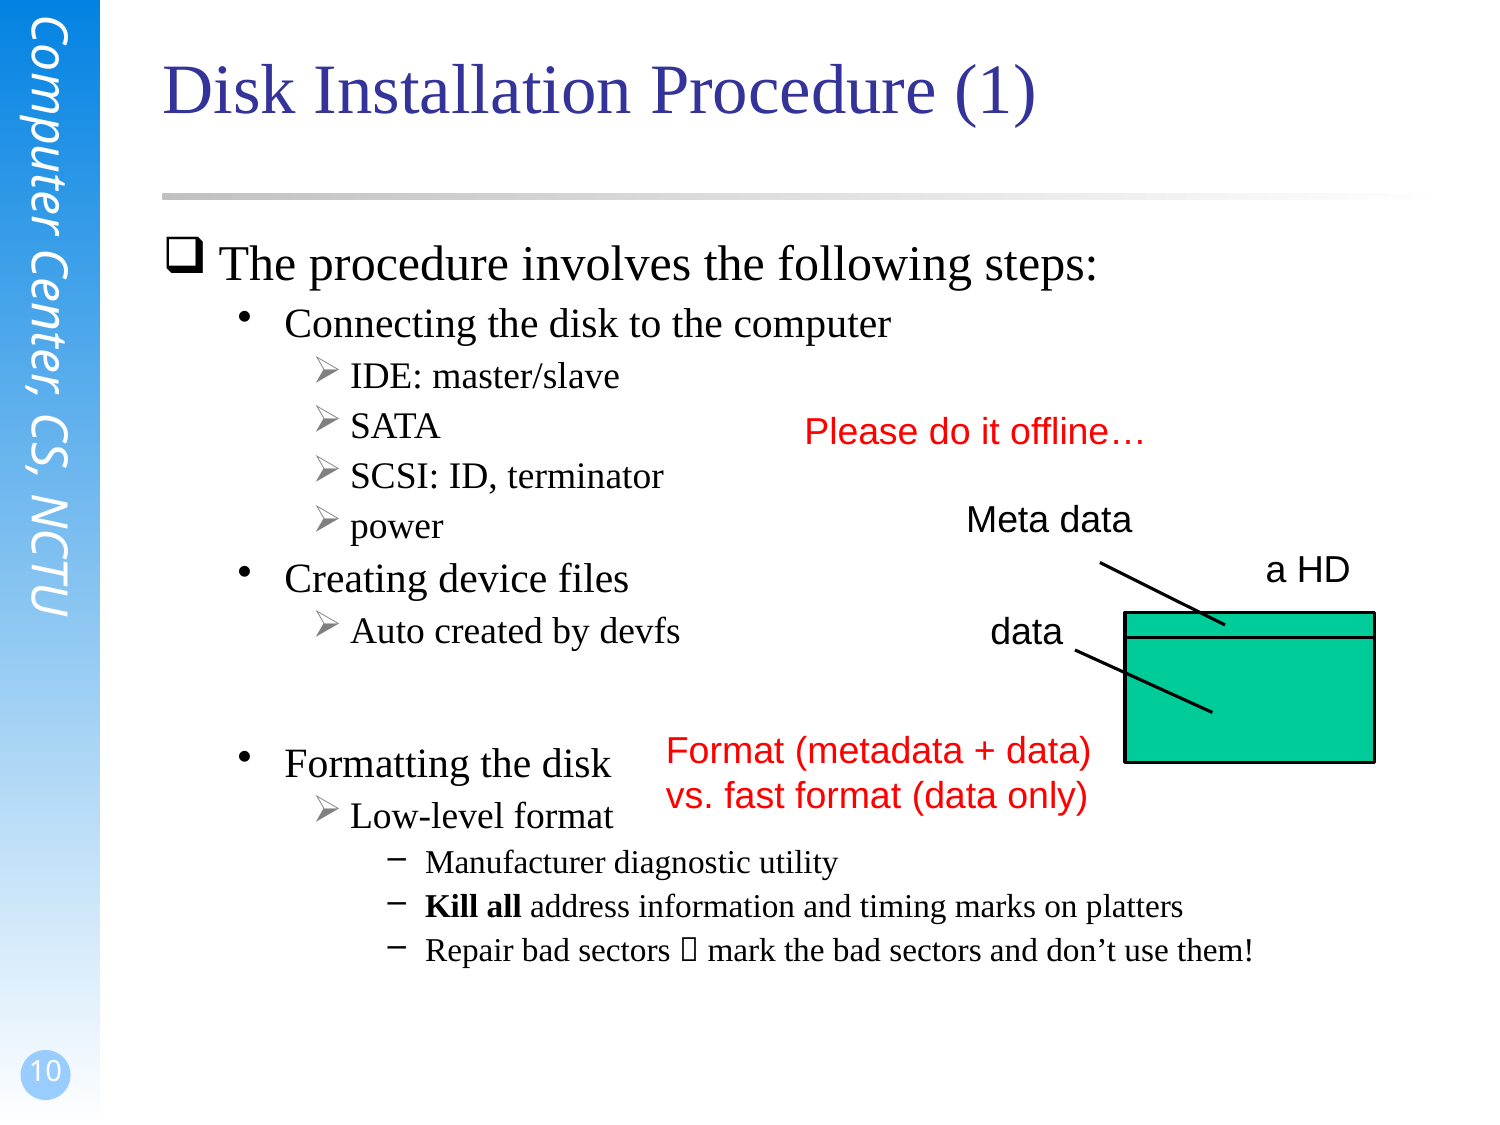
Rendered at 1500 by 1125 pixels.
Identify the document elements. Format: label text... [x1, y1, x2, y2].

text_box [1125, 612, 1375, 636]
text_box Please do it offline… [789, 399, 1162, 460]
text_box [1099, 562, 1226, 626]
text_box [1125, 643, 1375, 763]
title Disk Installation Procedure (1) [162, 42, 1438, 231]
text_box Format (metadata + data) vs. fast format (data only) [651, 718, 1118, 824]
text_box a HD [1250, 537, 1366, 598]
text_box Meta data [951, 487, 1148, 548]
list The procedure involves the following steps: Connecting the disk to the computer IDE: master/slave SATA SCSI: ID, terminator power Creating device files Auto created by devfs Formatting the disk Low-level format Manufacturer diagnostic utility Kill all address information and timing marks on platters Repair bad sectors  mark the bad sectors and don’t use them! [162, 237, 1425, 1063]
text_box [1074, 649, 1213, 713]
text_box data [975, 599, 1079, 660]
